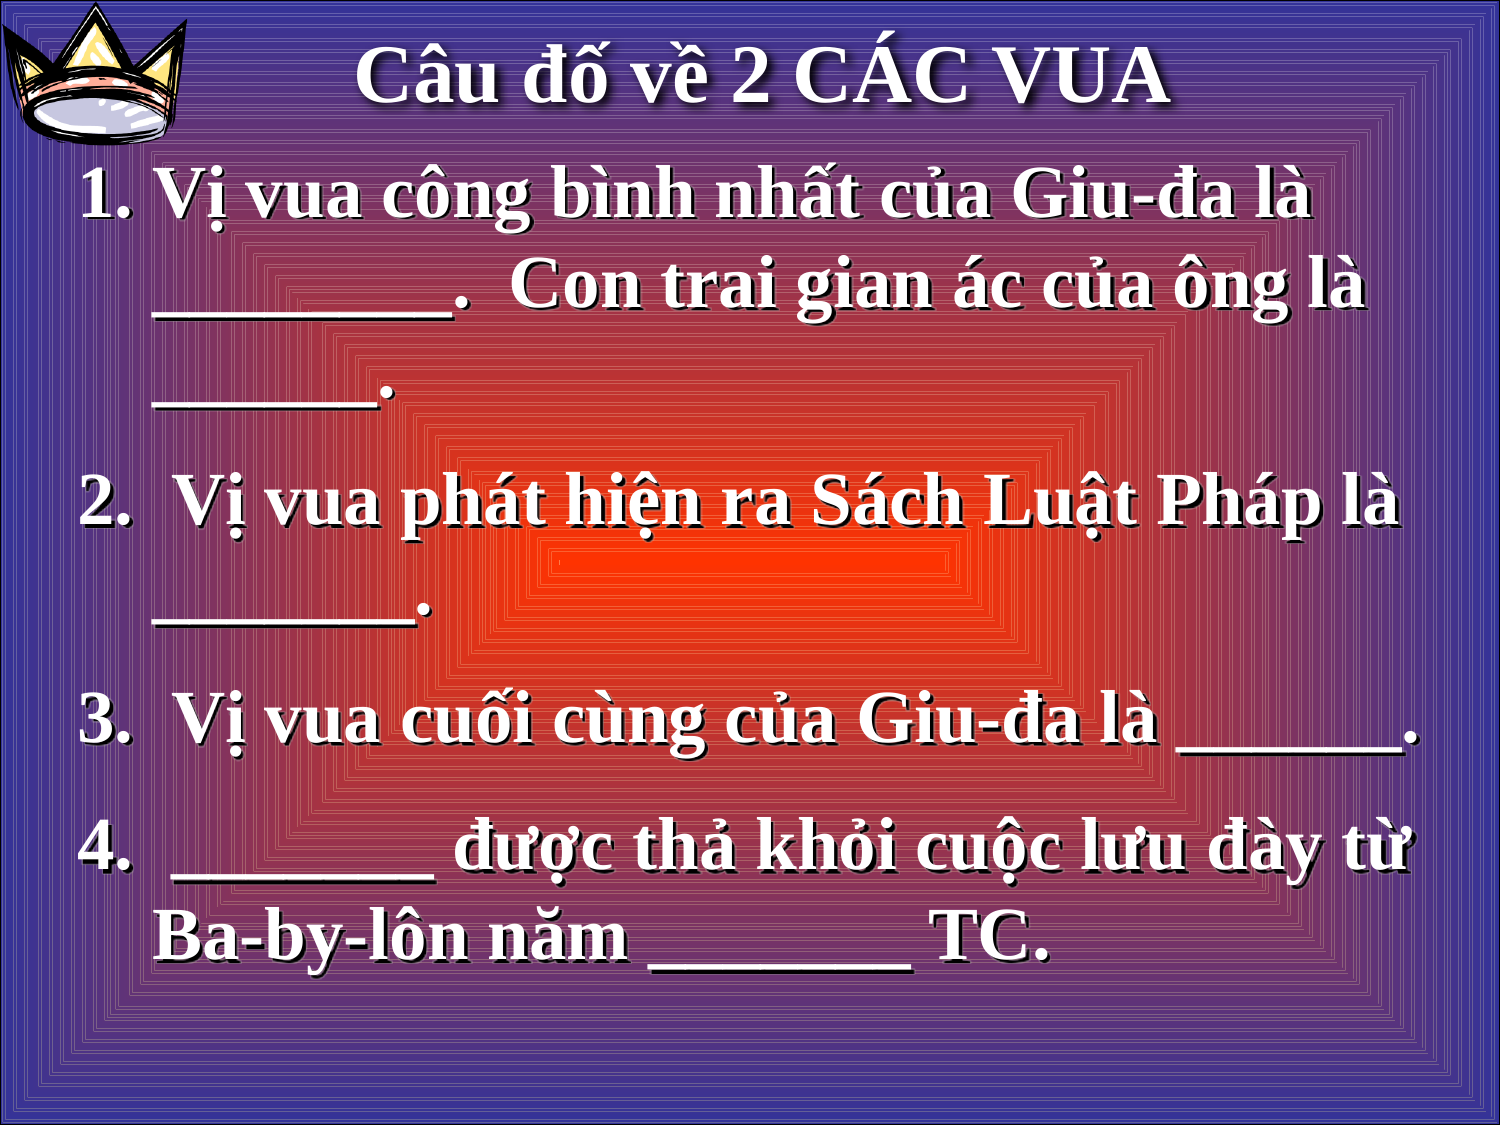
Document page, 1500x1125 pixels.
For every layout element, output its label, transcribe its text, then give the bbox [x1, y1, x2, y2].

text_box Vị vua công bình nhất của Giu-đa là ________. Con trai gian ác của ông là ______. Vị vua phát hiện ra Sách Luật Pháp là _______. Vị vua cuối cùng của Giu-đa là ______. _______ được thả khỏi cuộc lưu đày từ Ba-by-lôn năm _______ TC. [62, 134, 1463, 983]
text_box [0, 0, 1500, 1125]
picture [0, 0, 188, 146]
title Câu đố về 2 CÁC VUA [87, 0, 1438, 163]
